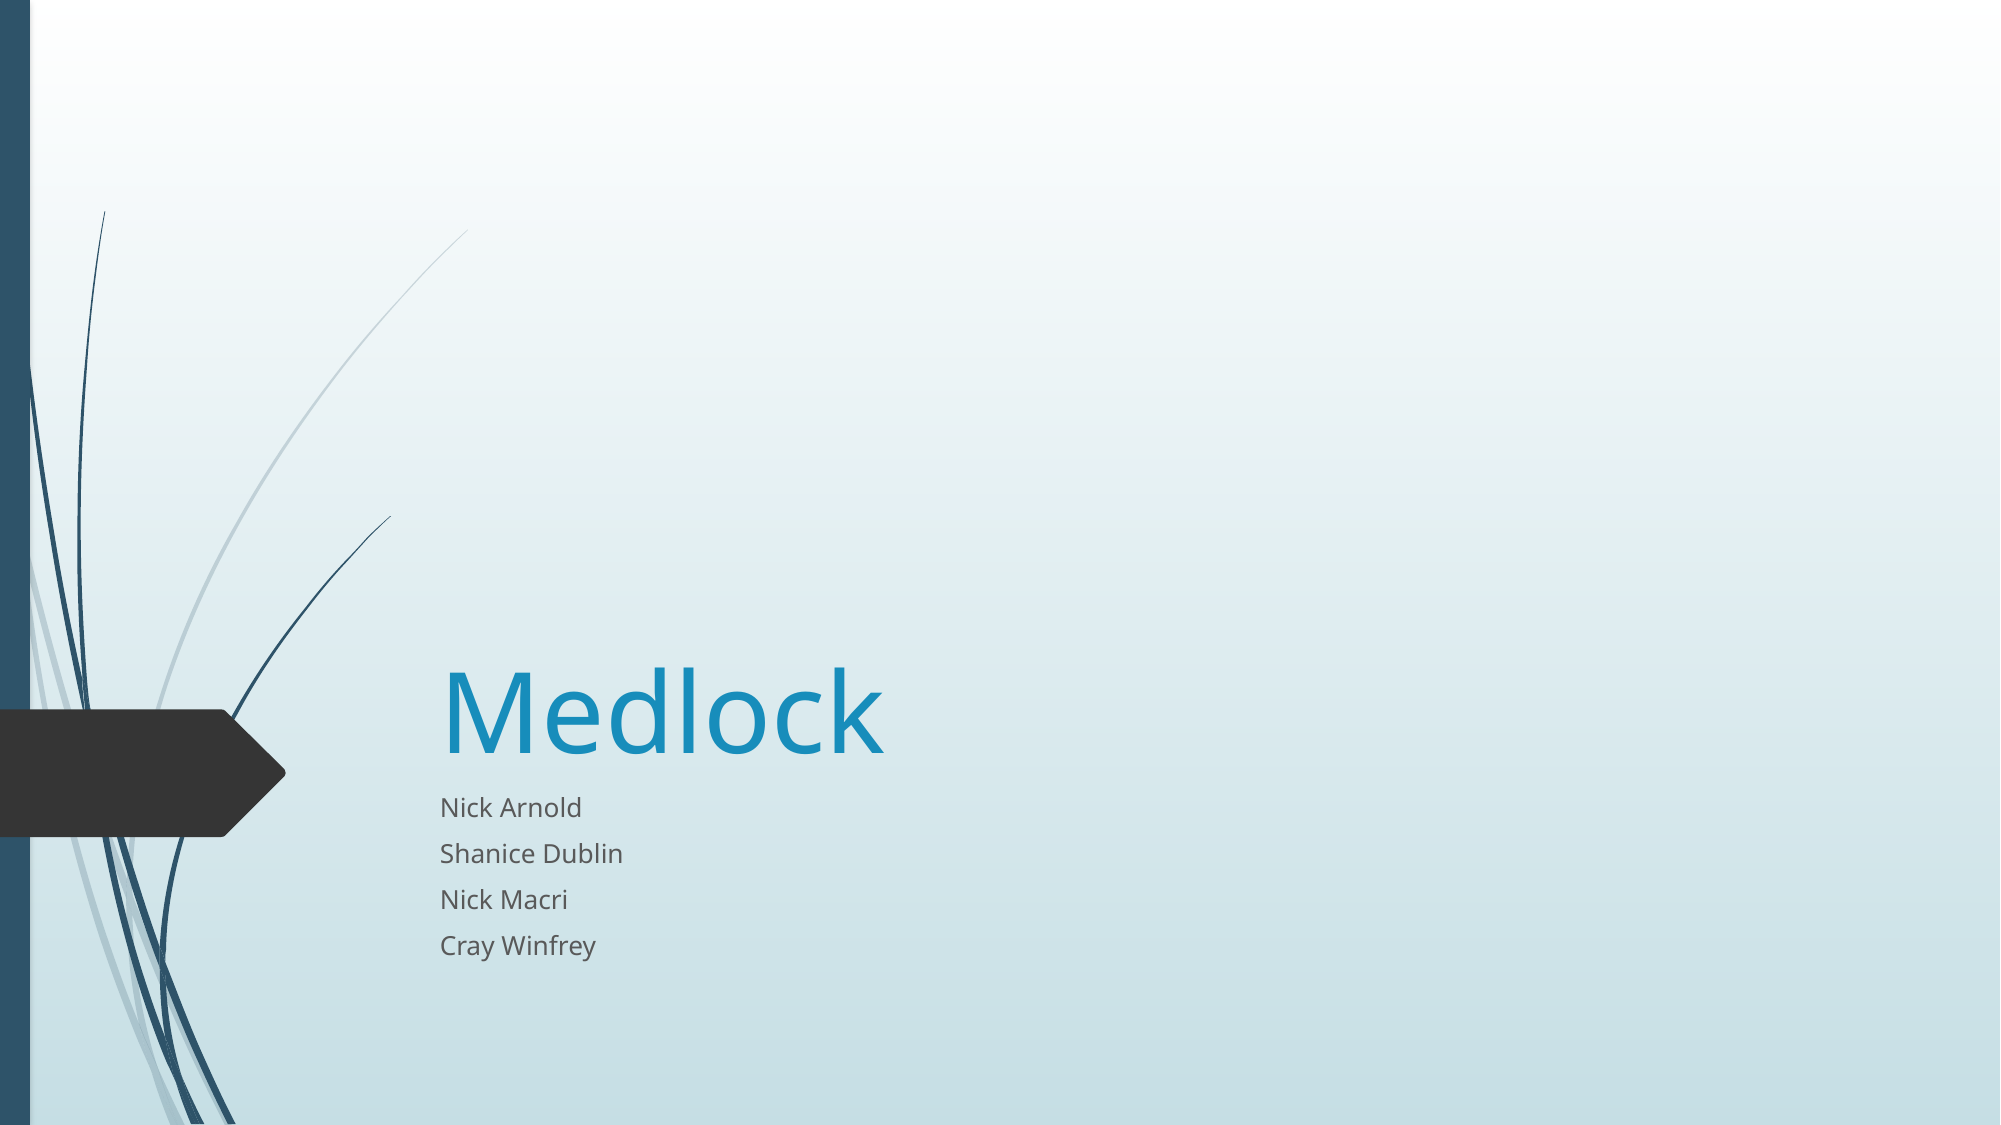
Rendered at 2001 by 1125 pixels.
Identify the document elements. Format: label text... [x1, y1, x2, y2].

subtitle Nick Arnold Shanice Dublin Nick Macri Cray Winfrey [424, 783, 1888, 969]
title Medlock [424, 412, 1888, 783]
